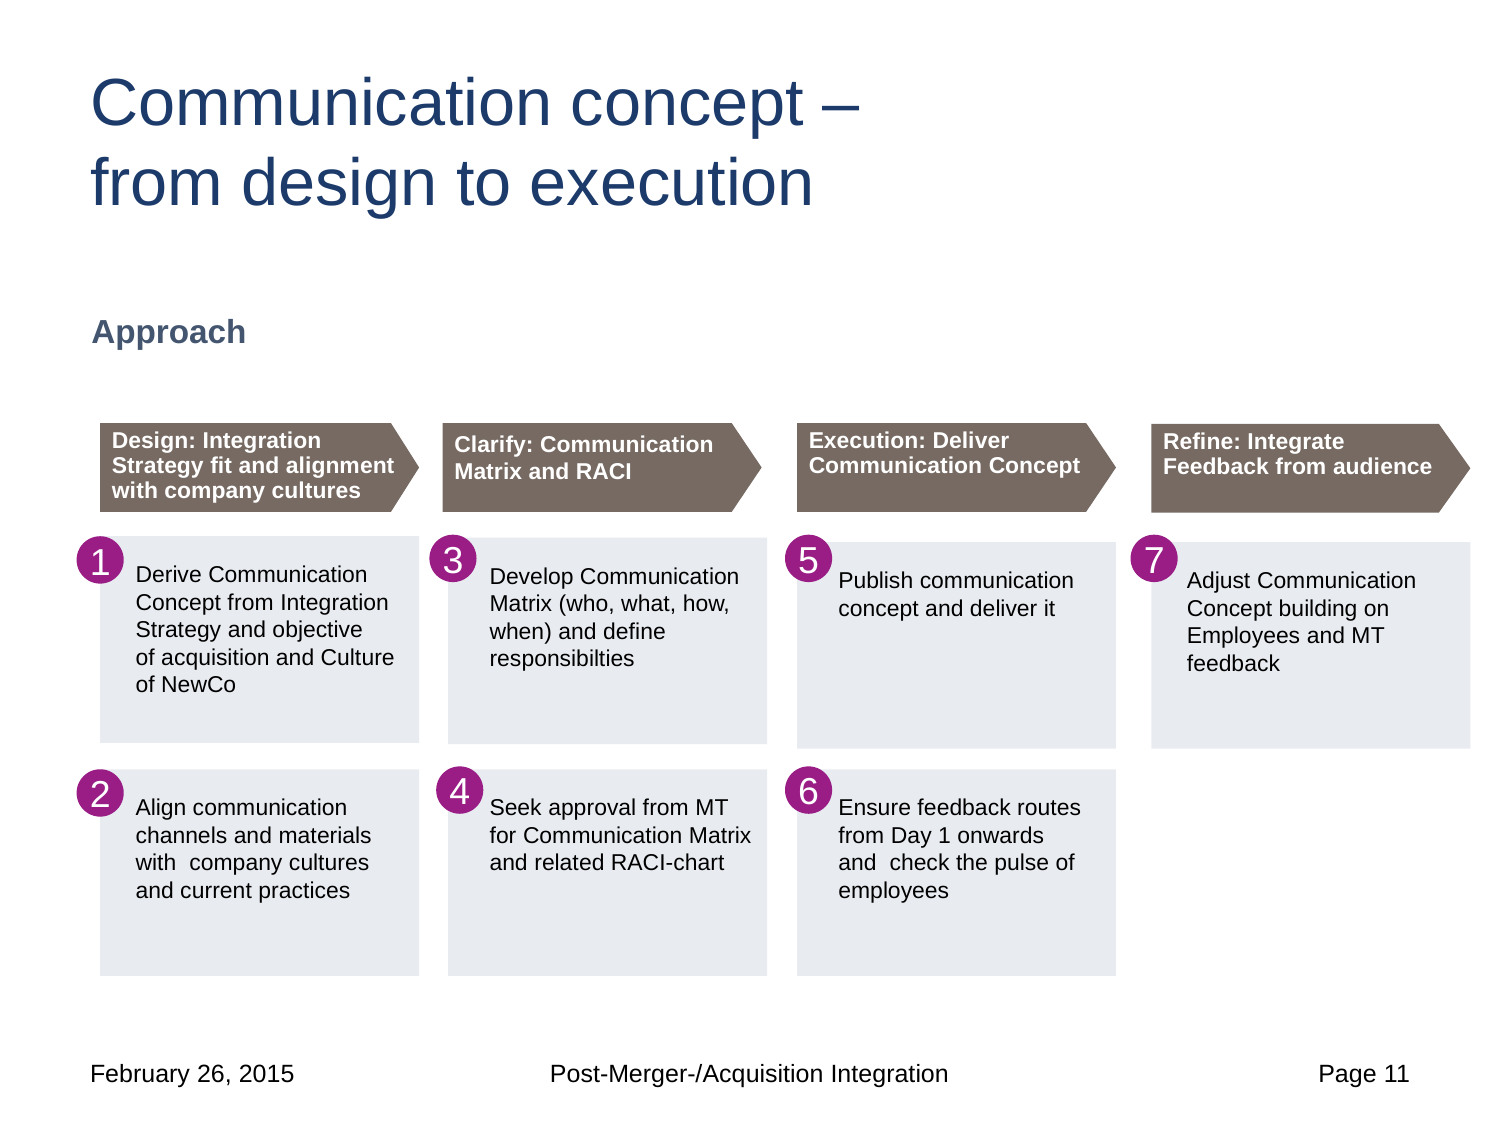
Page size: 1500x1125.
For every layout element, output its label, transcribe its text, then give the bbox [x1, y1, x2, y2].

text_box Execution: Deliver Communication Concept [797, 423, 1117, 512]
text_box 7 [1130, 534, 1178, 583]
text_box Clarify: Communication Matrix and RACI [442, 423, 762, 512]
text_box Approach [76, 302, 418, 358]
text_box 3 [429, 534, 477, 583]
text_box Refine: Integrate Feedback from audience [1151, 423, 1471, 513]
text_box Develop Communication Matrix (who, what, how, when) and define responsibilties [448, 537, 768, 745]
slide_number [75, 1042, 425, 1103]
text_box Seek approval from MT for Communication Matrix and related RACI-chart [448, 769, 768, 976]
text_box 6 [785, 766, 833, 814]
text_box Align communication channels and materials with company cultures and current practices [100, 769, 420, 976]
text_box Publish communication concept and deliver it [797, 542, 1116, 749]
text_box 1 [76, 536, 124, 584]
slide_number Page 11 [1074, 1042, 1425, 1103]
text_box 2 [76, 769, 124, 817]
text_box 5 [785, 534, 833, 583]
text_box [67, 385, 1489, 1125]
text_box Derive Communication Concept from Integration Strategy and objective of acquisition and Culture of NewCo [100, 536, 420, 743]
text_box Ensure feedback routes from Day 1 onwards and check the pulse of employees [797, 769, 1116, 976]
text_box Adjust Communication Concept building on Employees and MT feedback [1151, 542, 1471, 749]
text_box Design: Integration Strategy fit and alignment with company cultures [100, 423, 420, 512]
text_box 4 [436, 766, 484, 814]
footer Post-Merger-/Acquisition Integration [512, 1042, 988, 1103]
title Communication concept – from design to execution [75, 45, 1425, 233]
